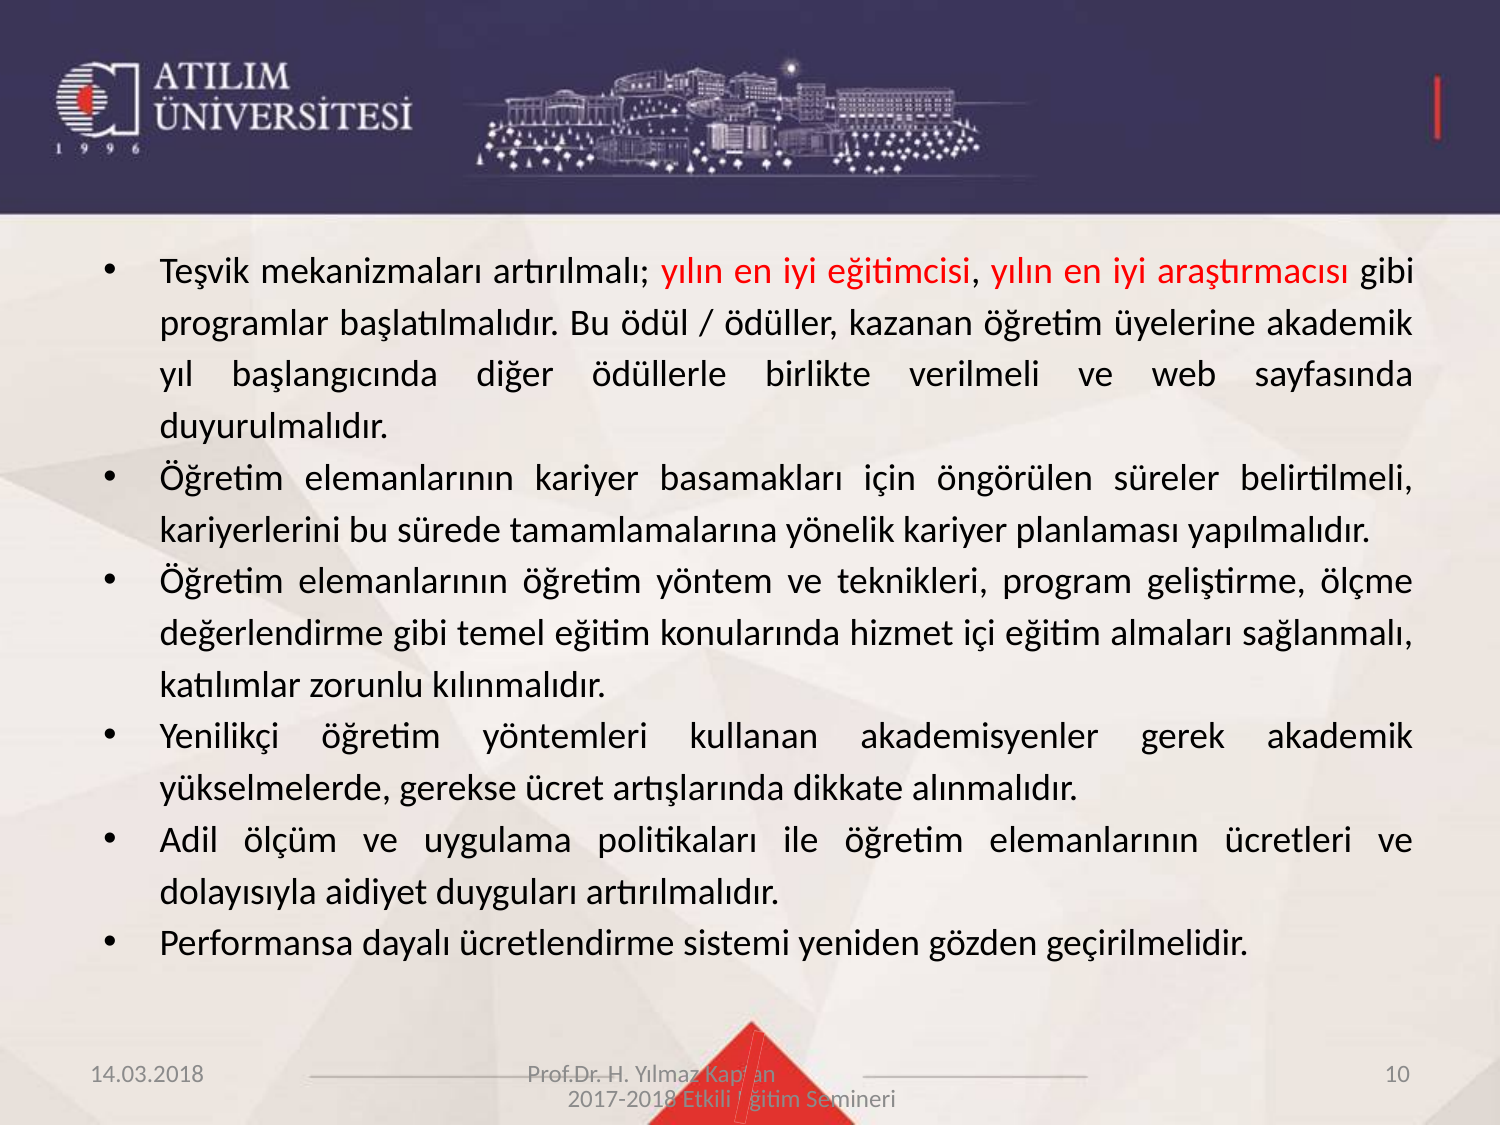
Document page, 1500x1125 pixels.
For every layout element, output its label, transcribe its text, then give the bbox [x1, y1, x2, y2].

text_box Teşvik mekanizmaları artırılmalı; yılın en iyi eğitimcisi, yılın en iyi araştırmacısı gibi programlar başlatılmalıdır. Bu ödül / ödüller, kazanan öğretim üyelerine akademik yıl başlangıcında diğer ödüllerle birlikte verilmeli ve web sayfasında duyurulmalıdır. Öğretim elemanlarının kariyer basamakları için öngörülen süreler belirtilmeli, kariyerlerini bu sürede tamamlamalarına yönelik kariyer planlaması yapılmalıdır. Öğretim elemanlarının öğretim yöntem ve teknikleri, program geliştirme, ölçme değerlendirme gibi temel eğitim konularında hizmet içi eğitim almaları sağlanmalı, katılımlar zorunlu kılınmalıdır. Yenilikçi öğretim yöntemleri kullanan akademisyenler gerek akademik yükselmelerde, gerekse ücret artışlarında dikkate alınmalıdır. Adil ölçüm ve uygulama politikaları ile öğretim elemanlarının ücretleri ve dolayısıyla aidiyet duyguları artırılmalıdır. Performansa dayalı ücretlendirme sistemi yeniden gözden geçirilmelidir. [88, 231, 1430, 1017]
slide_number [75, 1042, 425, 1103]
slide_number 10 [1074, 1042, 1425, 1103]
picture [0, 0, 1500, 1125]
footer Prof.Dr. H. Yılmaz Kaptan 2017-2018 Etkili Eğitim Semineri [512, 1042, 988, 1103]
